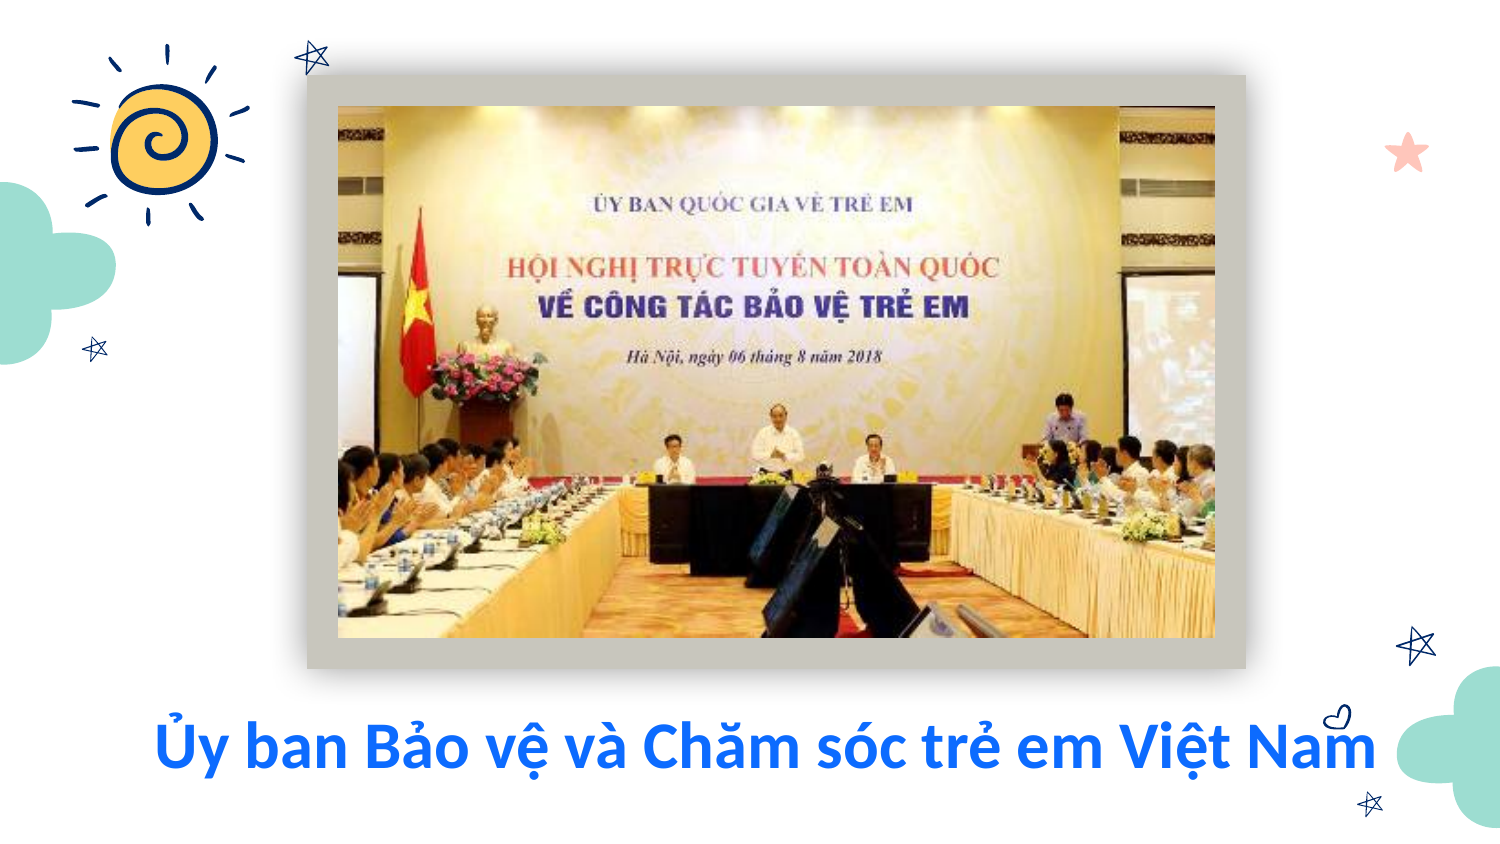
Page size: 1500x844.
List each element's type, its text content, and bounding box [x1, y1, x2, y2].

text_box Ủy ban Bảo vệ và Chăm sóc trẻ em Việt Nam [139, 694, 1477, 790]
picture [337, 105, 1215, 638]
